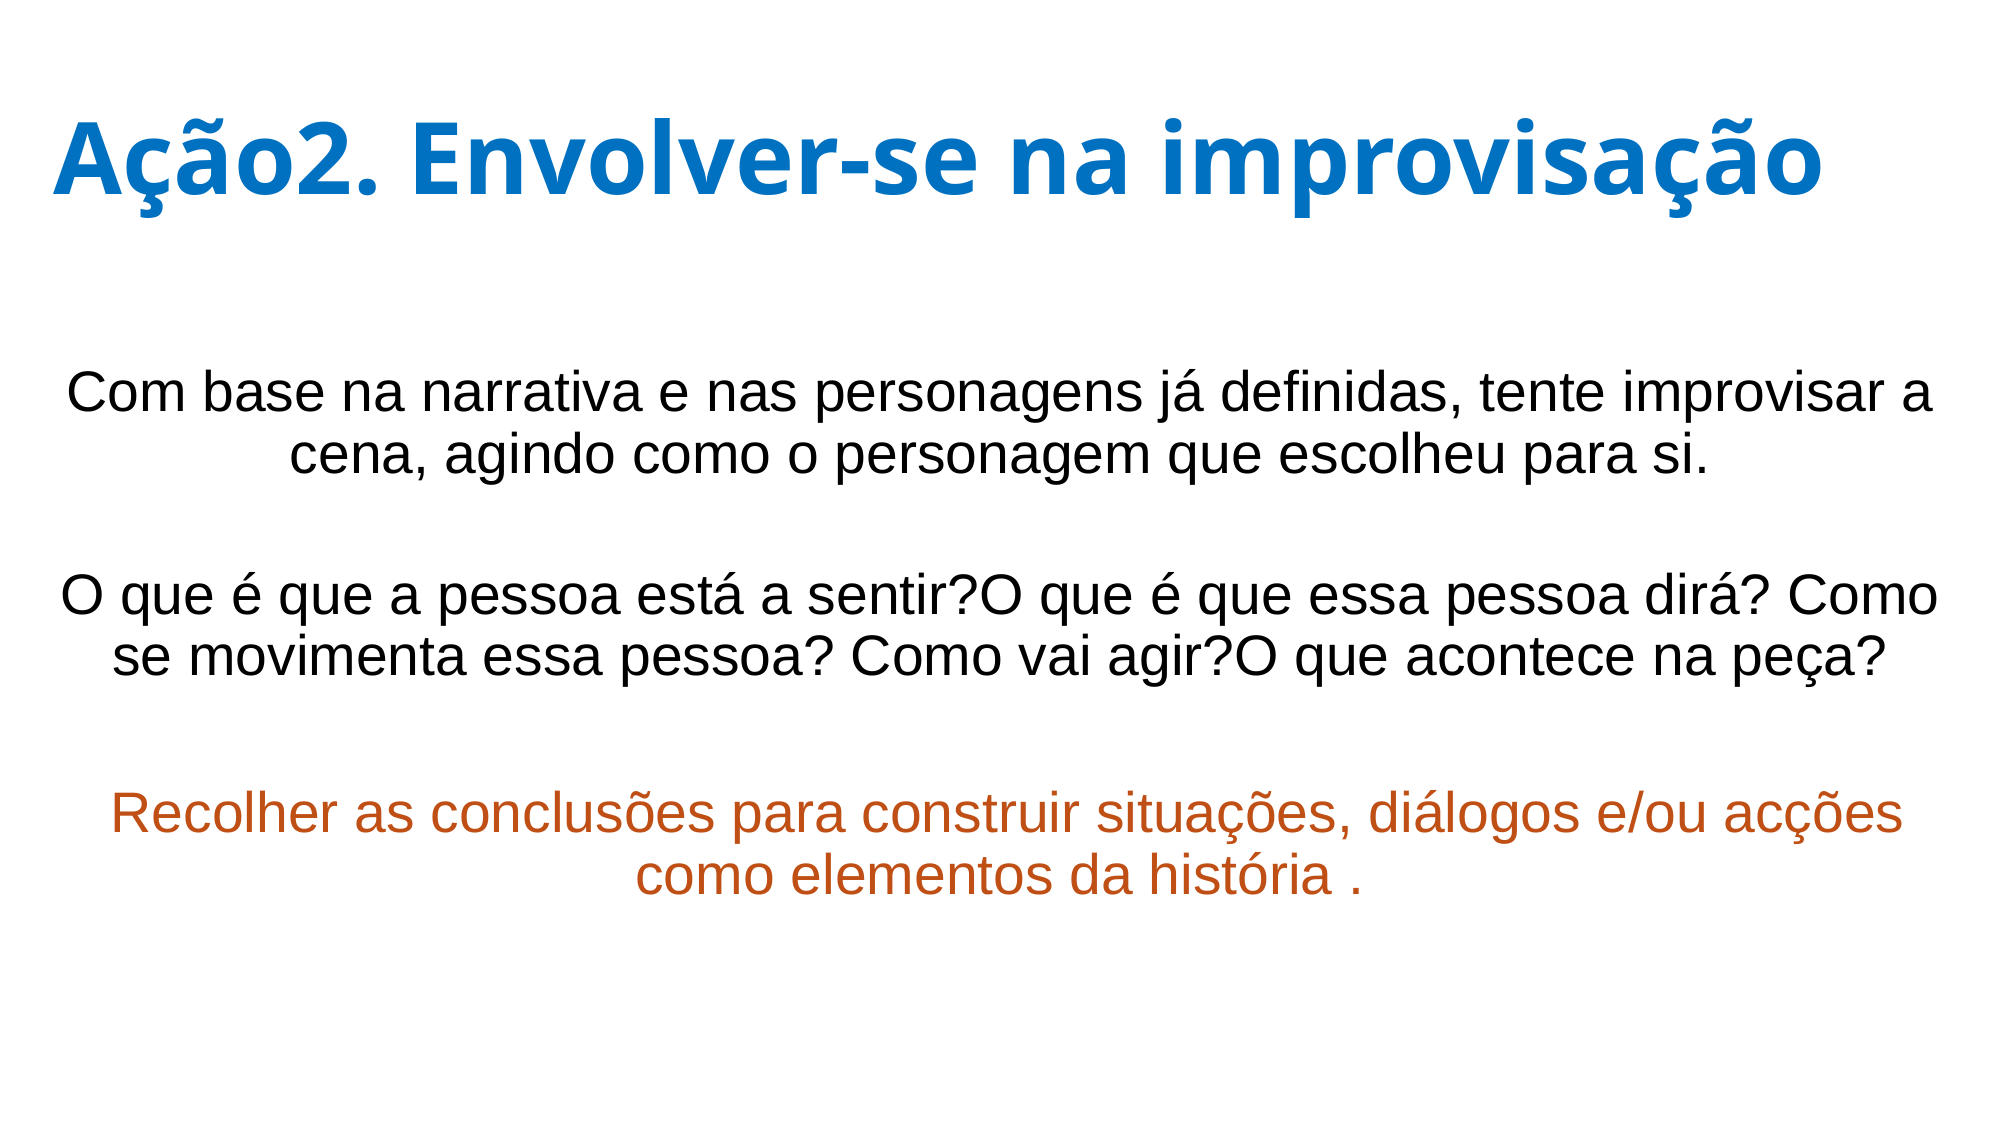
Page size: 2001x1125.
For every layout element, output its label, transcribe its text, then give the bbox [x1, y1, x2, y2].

subtitle Com base na narrativa e nas personagens já definidas, tente improvisar a cena, agindo como o personagem que escolheu para si. O que é que a pessoa está a sentir?O que é que essa pessoa dirá? Como se movimenta essa pessoa? Como vai agir?O que acontece na peça? Recolher as conclusões para construir situações, diálogos e/ou acções como elementos da história . [38, 223, 1962, 941]
title Ação2. Envolver-se na improvisação [38, 78, 1928, 223]
